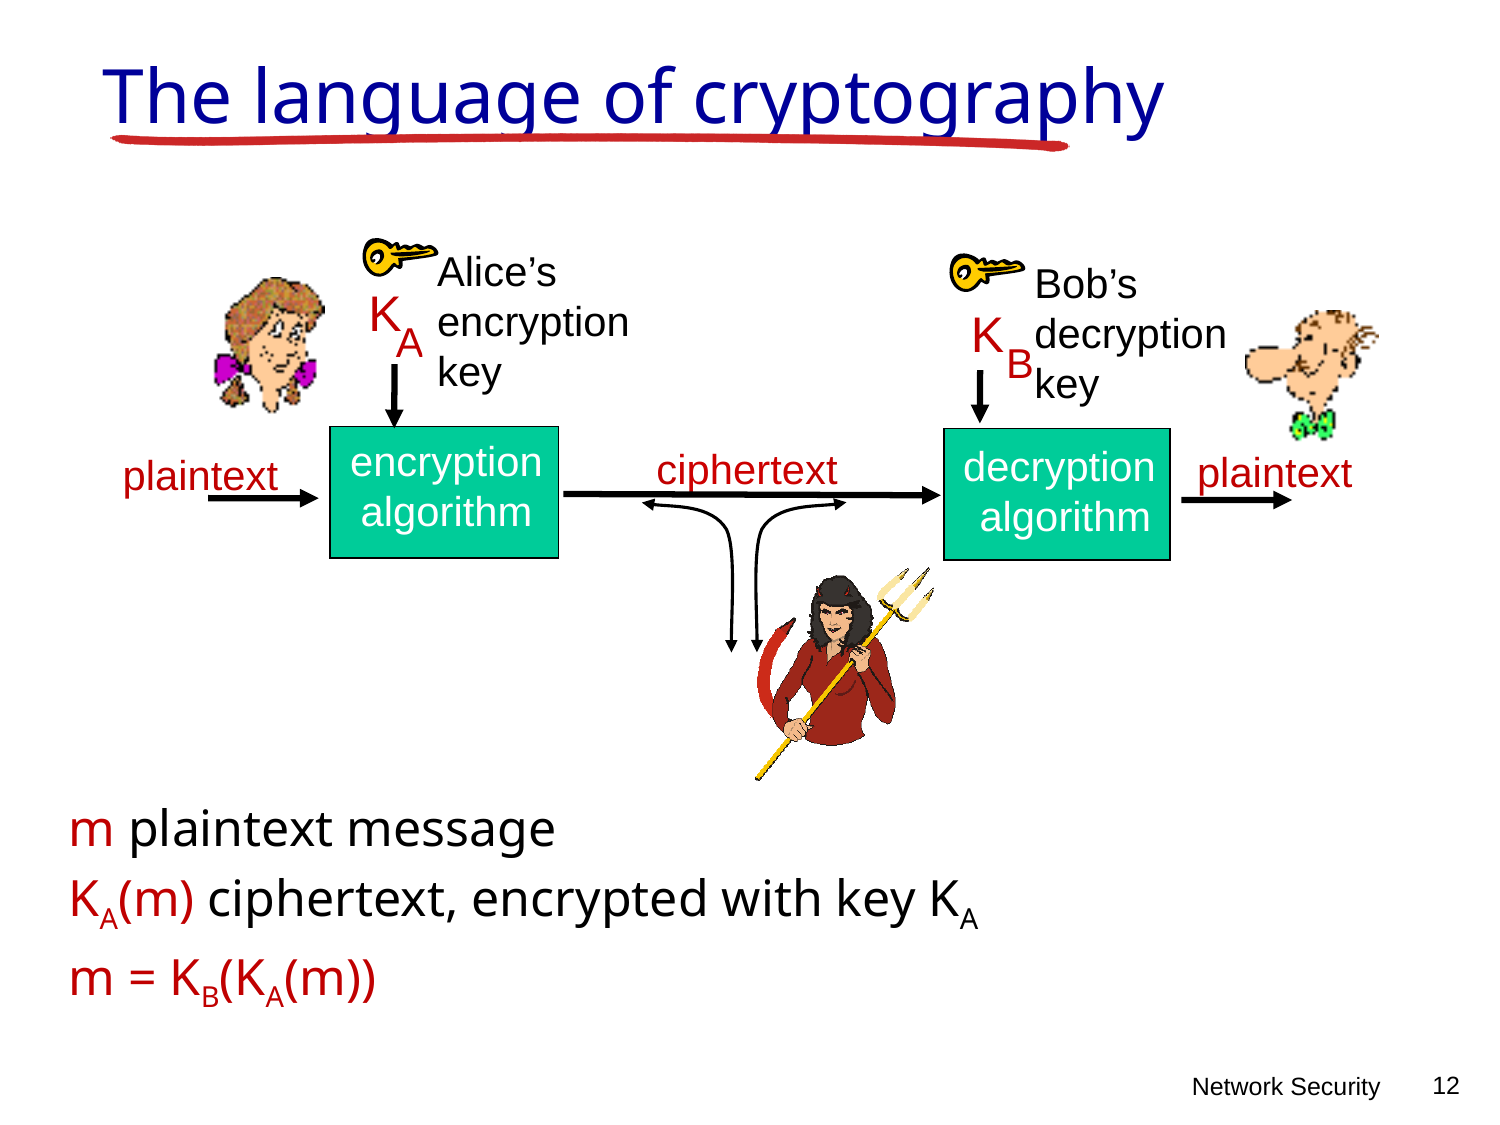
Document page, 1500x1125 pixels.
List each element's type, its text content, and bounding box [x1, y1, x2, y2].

footer Network Security [762, 1062, 1397, 1114]
list m plaintext message KA(m) ciphertext, encrypted with key KA m = KB(KA(m)) [53, 789, 1402, 987]
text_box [106, 237, 1379, 781]
picture [105, 128, 1081, 158]
title The language of cryptography [87, 0, 1363, 188]
